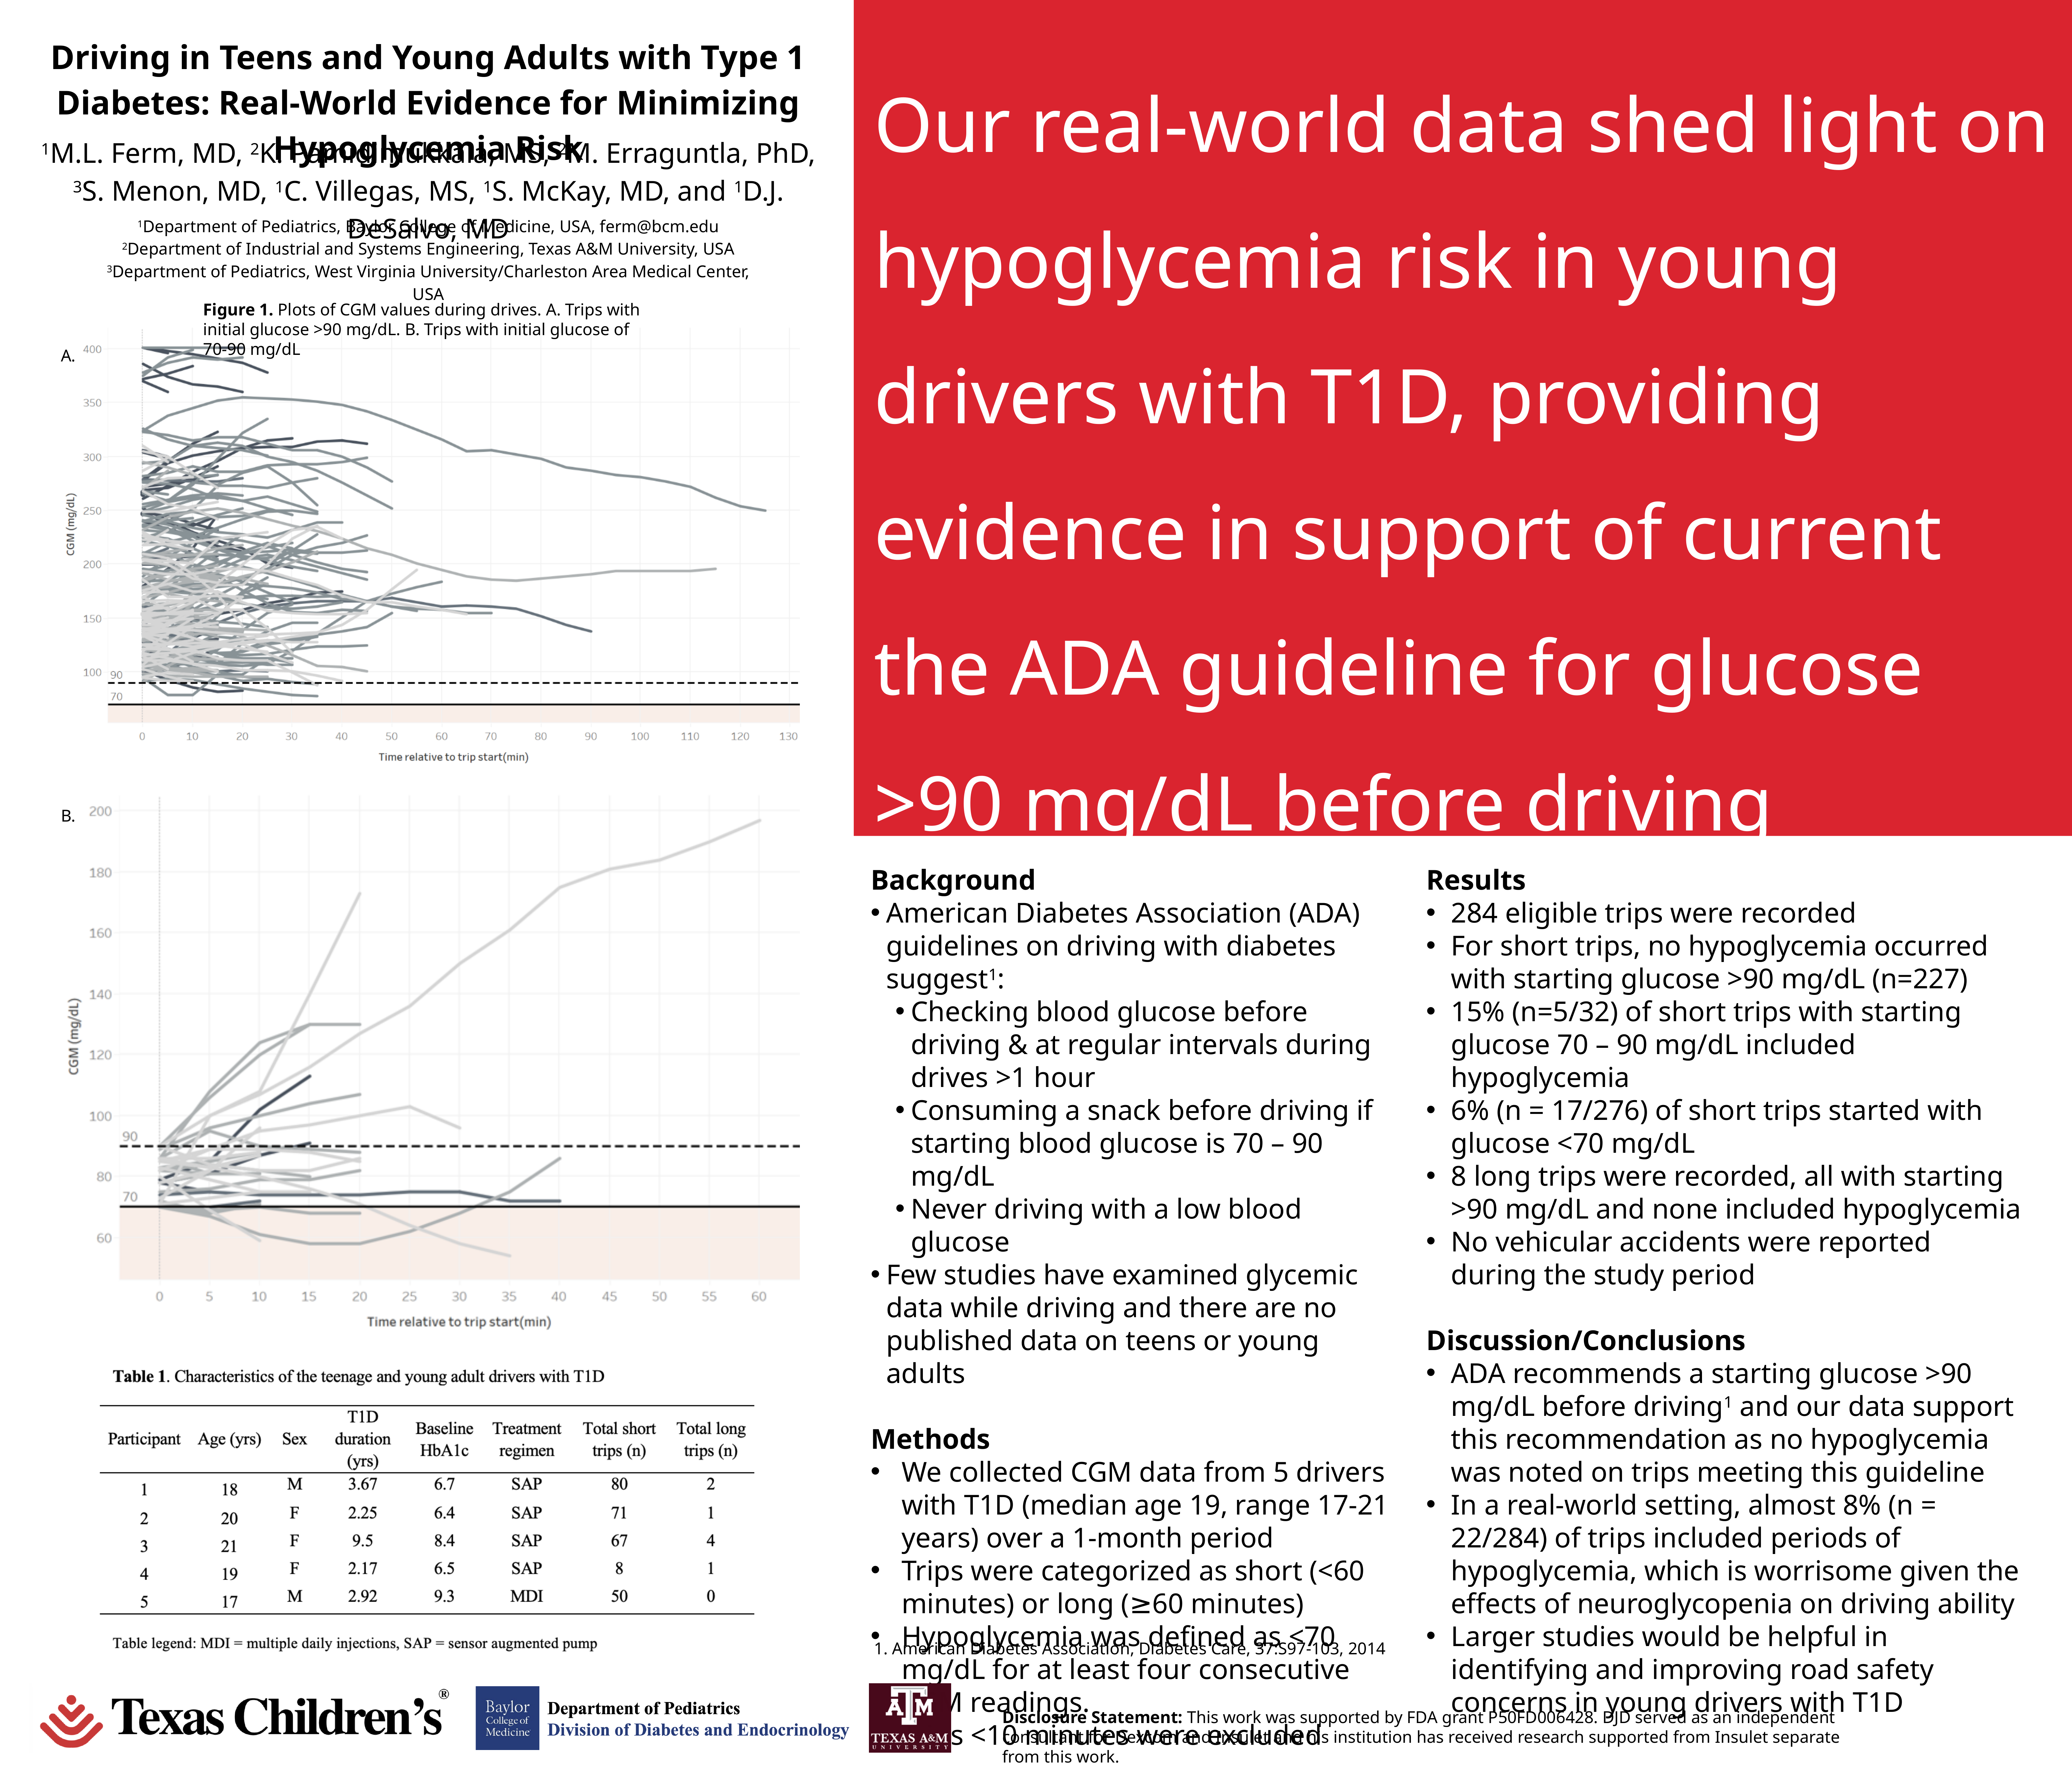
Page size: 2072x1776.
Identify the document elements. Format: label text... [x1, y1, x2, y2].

text_box 1Department of Pediatrics, Baylor College of Medicine, USA, ferm@bcm.edu 2Department of Industrial and Systems Engineering, Texas A&M University, USA 3Department of Pediatrics, West Virginia University/Charleston Area Medical Center, USA [87, 210, 770, 306]
text_box 1. American Diabetes Association, Diabetes Care, 37:S97-103, 2014 [869, 1632, 1408, 1660]
text_box Our real-world data shed light on hypoglycemia risk in young drivers with T1D, providing evidence in support of current the ADA guideline for glucose >90 mg/dL before driving [869, 29, 2064, 848]
text_box Figure 1. Plots of CGM values during drives. A. Trips with initial glucose >90 mg/dL. B. Trips with initial glucose of 70-90 mg/dL [198, 297, 659, 315]
picture [95, 1366, 762, 1659]
text_box 1M.L. Ferm, MD, 2K. Pamidimukkala, MS, 2M. Erraguntla, PhD, 3S. Menon, MD, 1C. Villegas, MS, 1S. McKay, MD, and 1D.J. DeSalvo, MD [23, 128, 833, 247]
picture [869, 1683, 951, 1753]
text_box Background American Diabetes Association (ADA) guidelines on driving with diabetes suggest1: Checking blood glucose before driving & at regular intervals during drives >1 hour Consuming a snack before driving if starting blood glucose is 70 – 90 mg/dL Never driving with a low blood glucose Few studies have examined glycemic data while driving and there are no published data on teens or young adults Methods We collected CGM data from 5 drivers with T1D (median age 19, range 17-21 years) over a 1-month period Trips were categorized as short (<60 minutes) or long (≥60 minutes) Hypoglycemia was defined as <70 mg/dL for at least four consecutive CGM readings. Trips <10 minutes were excluded [866, 860, 1408, 1776]
picture [57, 780, 800, 1339]
text_box Driving in Teens and Young Adults with Type 1 Diabetes: Real-World Evidence for Minimizing Hypoglycemia Risk [12, 28, 845, 218]
text_box Disclosure Statement: This work was supported by FDA grant P50FD006428. DJD served as an independent consultant for Dexcom and Insulet and his institution has received research supported from Insulet separate from this work. [1408, 1704, 1855, 1768]
text_box [853, 0, 2072, 836]
picture [57, 315, 800, 771]
picture [472, 1683, 853, 1753]
picture [29, 1683, 458, 1753]
text_box Results 284 eligible trips were recorded For short trips, no hypoglycemia occurred with starting glucose >90 mg/dL (n=227) 15% (n=5/32) of short trips with starting glucose 70 – 90 mg/dL included hypoglycemia 6% (n = 17/276) of short trips started with glucose <70 mg/dL 8 long trips were recorded, all with starting >90 mg/dL and none included hypoglycemia No vehicular accidents were reported during the study period Discussion/Conclusions ADA recommends a starting glucose >90 mg/dL before driving1 and our data support this recommendation as no hypoglycemia was noted on trips meeting this guideline In a real-world setting, almost 8% (n = 22/284) of trips included periods of hypoglycemia, which is worrisome given the effects of neuroglycopenia on driving ability Larger studies would be helpful in identifying and improving road safety concerns in young drivers with T1D [1421, 860, 2028, 1720]
